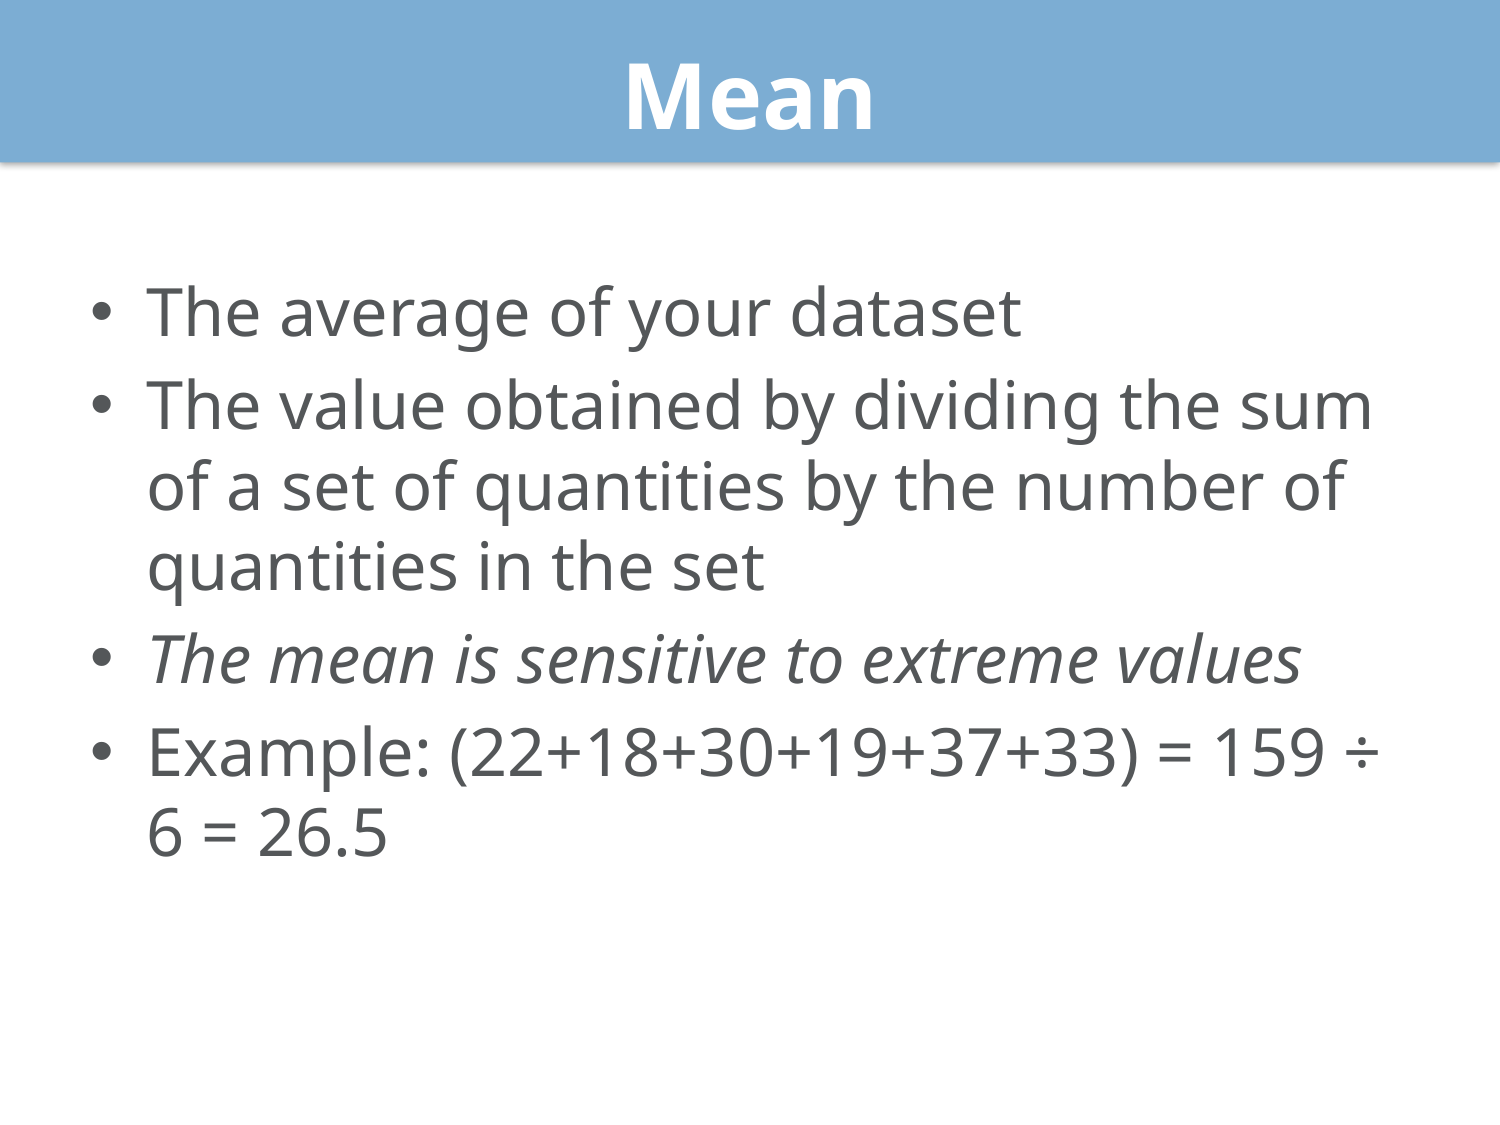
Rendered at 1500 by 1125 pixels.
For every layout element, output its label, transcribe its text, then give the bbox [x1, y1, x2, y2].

list The average of your dataset The value obtained by dividing the sum of a set of quantities by the number of quantities in the set The mean is sensitive to extreme values Example: (22+18+30+19+37+33) = 159 ÷ 6 = 26.5 [75, 262, 1425, 1005]
title Mean [75, 22, 1425, 163]
